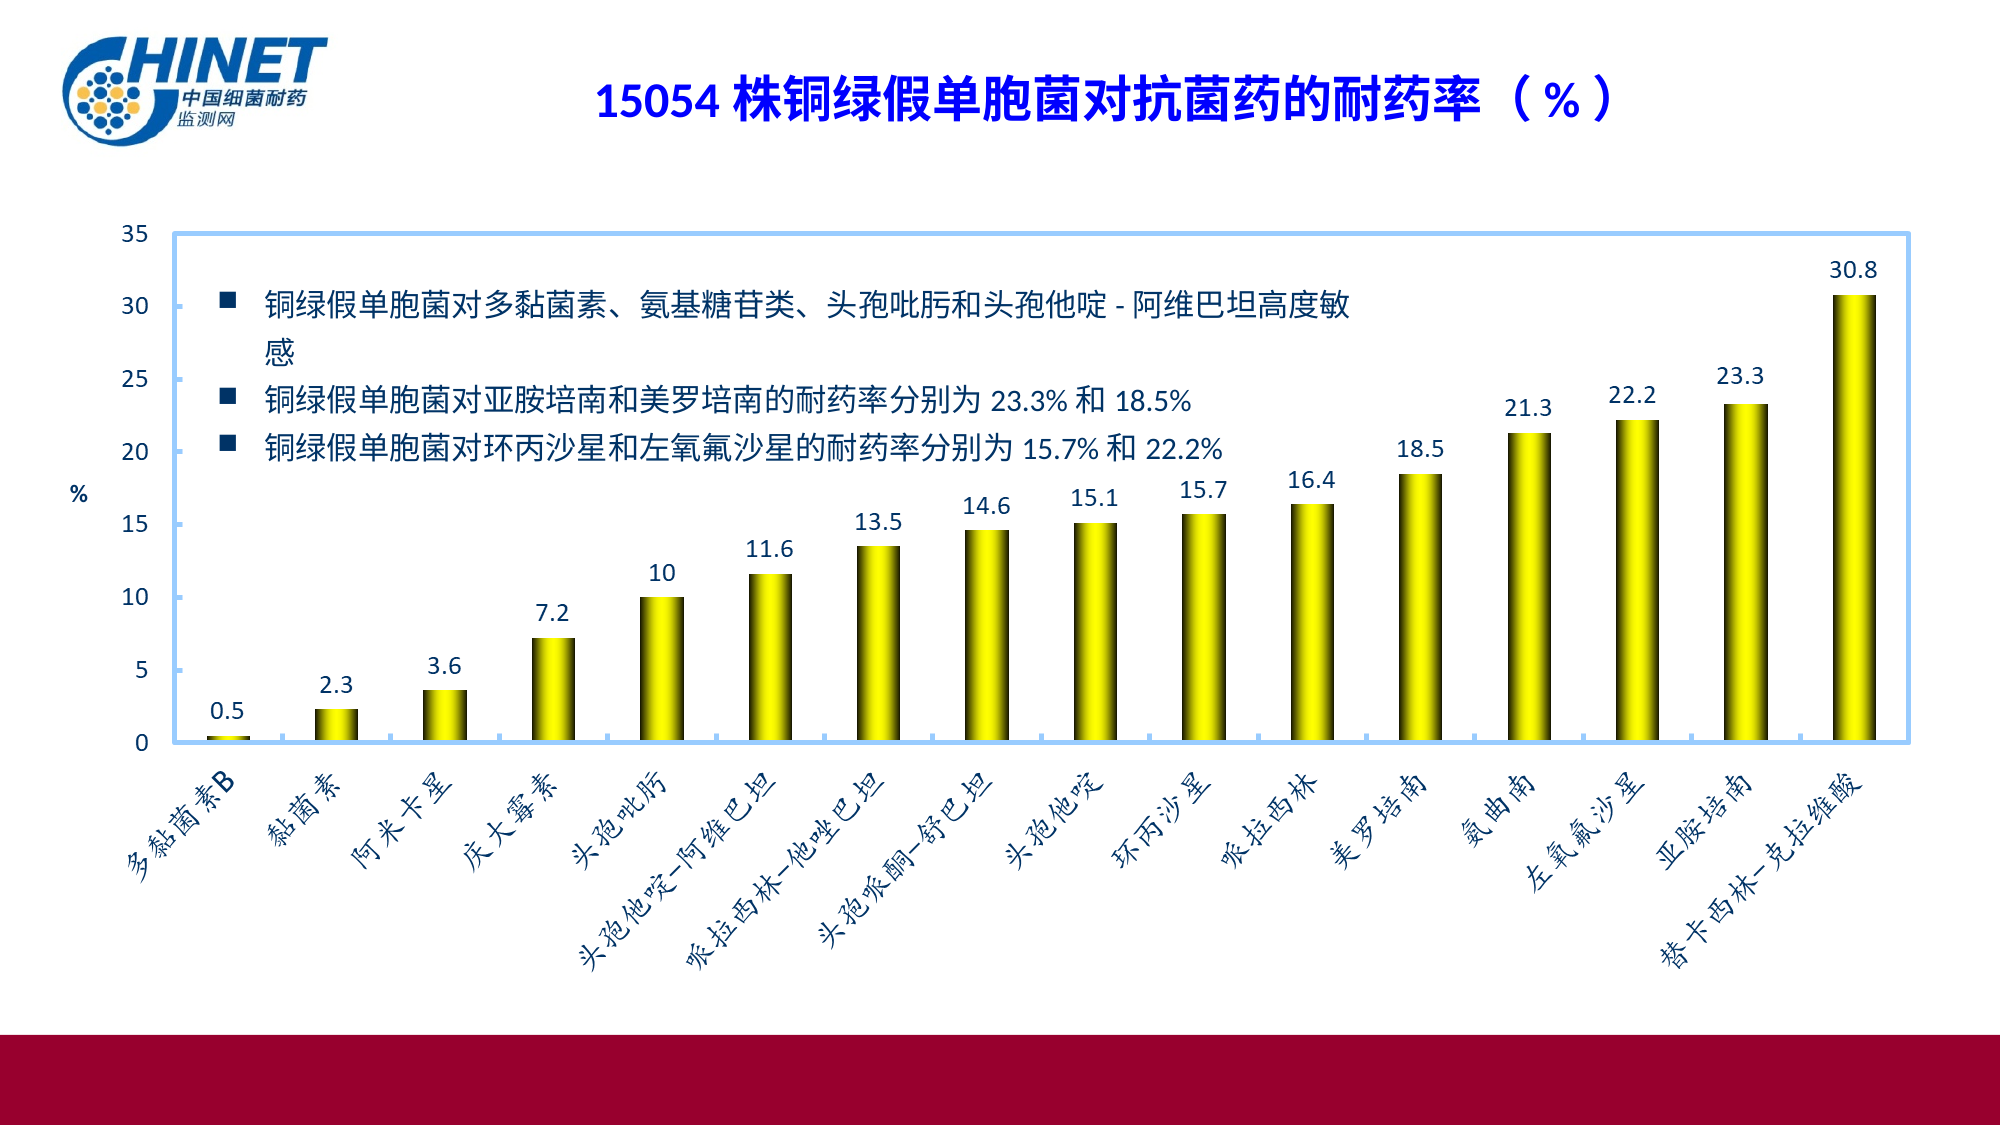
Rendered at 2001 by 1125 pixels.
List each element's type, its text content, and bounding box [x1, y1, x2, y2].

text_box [84, 178, 1947, 1095]
picture [54, 18, 347, 166]
text_box 15054株铜绿假单胞菌对抗菌药的耐药率（%） [320, 60, 1916, 136]
text_box % [55, 470, 79, 515]
